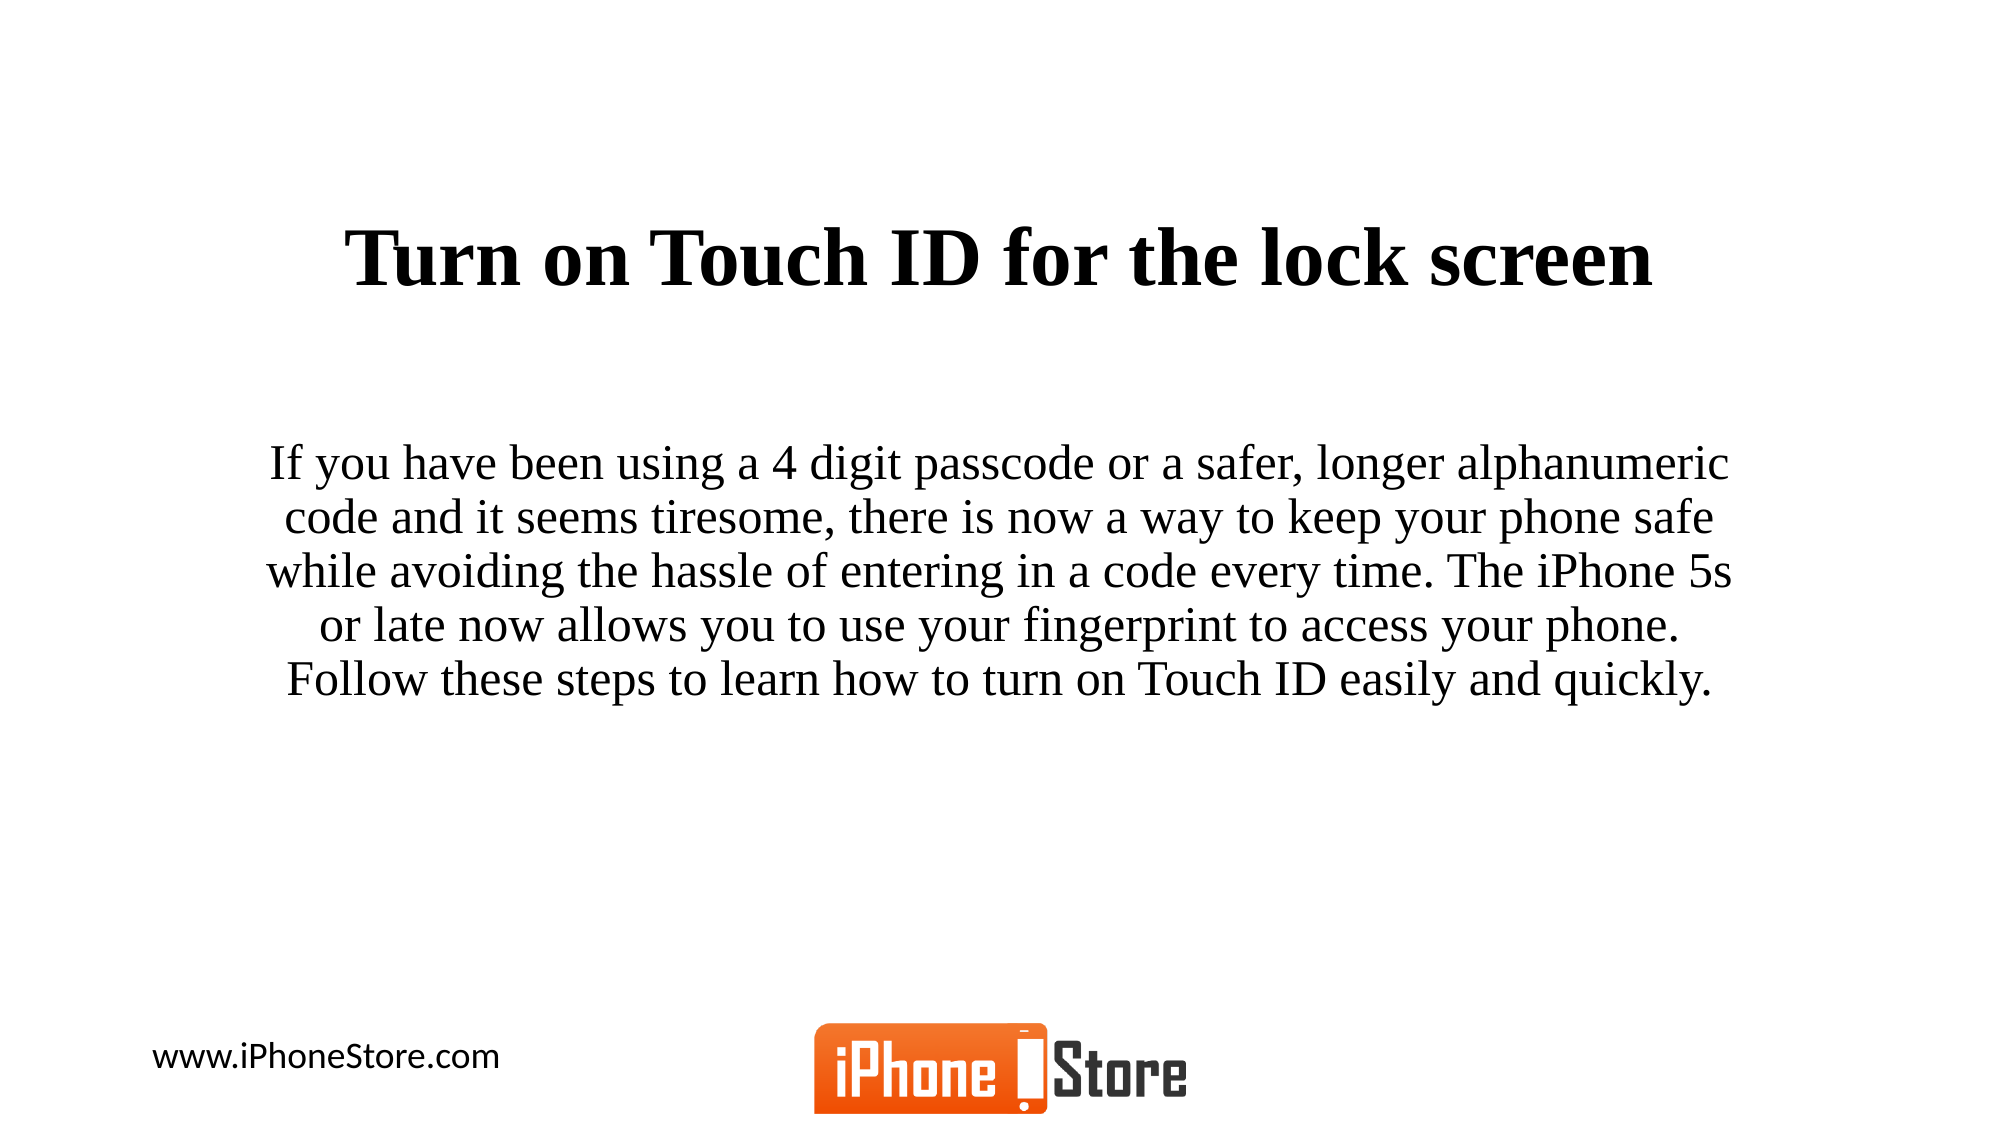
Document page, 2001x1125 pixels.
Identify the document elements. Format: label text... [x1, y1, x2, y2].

title Turn on Touch ID for the lock screen [249, 103, 1750, 411]
picture [814, 1023, 1186, 1114]
subtitle If you have been using a 4 digit passcode or a safer, longer alphanumeric code and it seems tiresome, there is now a way to keep your phone safe while avoiding the hassle of entering in a code every time. The iPhone 5s or late now allows you to use your fingerprint to access your phone. Follow these steps to learn how to turn on Touch ID easily and quickly. [249, 429, 1750, 973]
